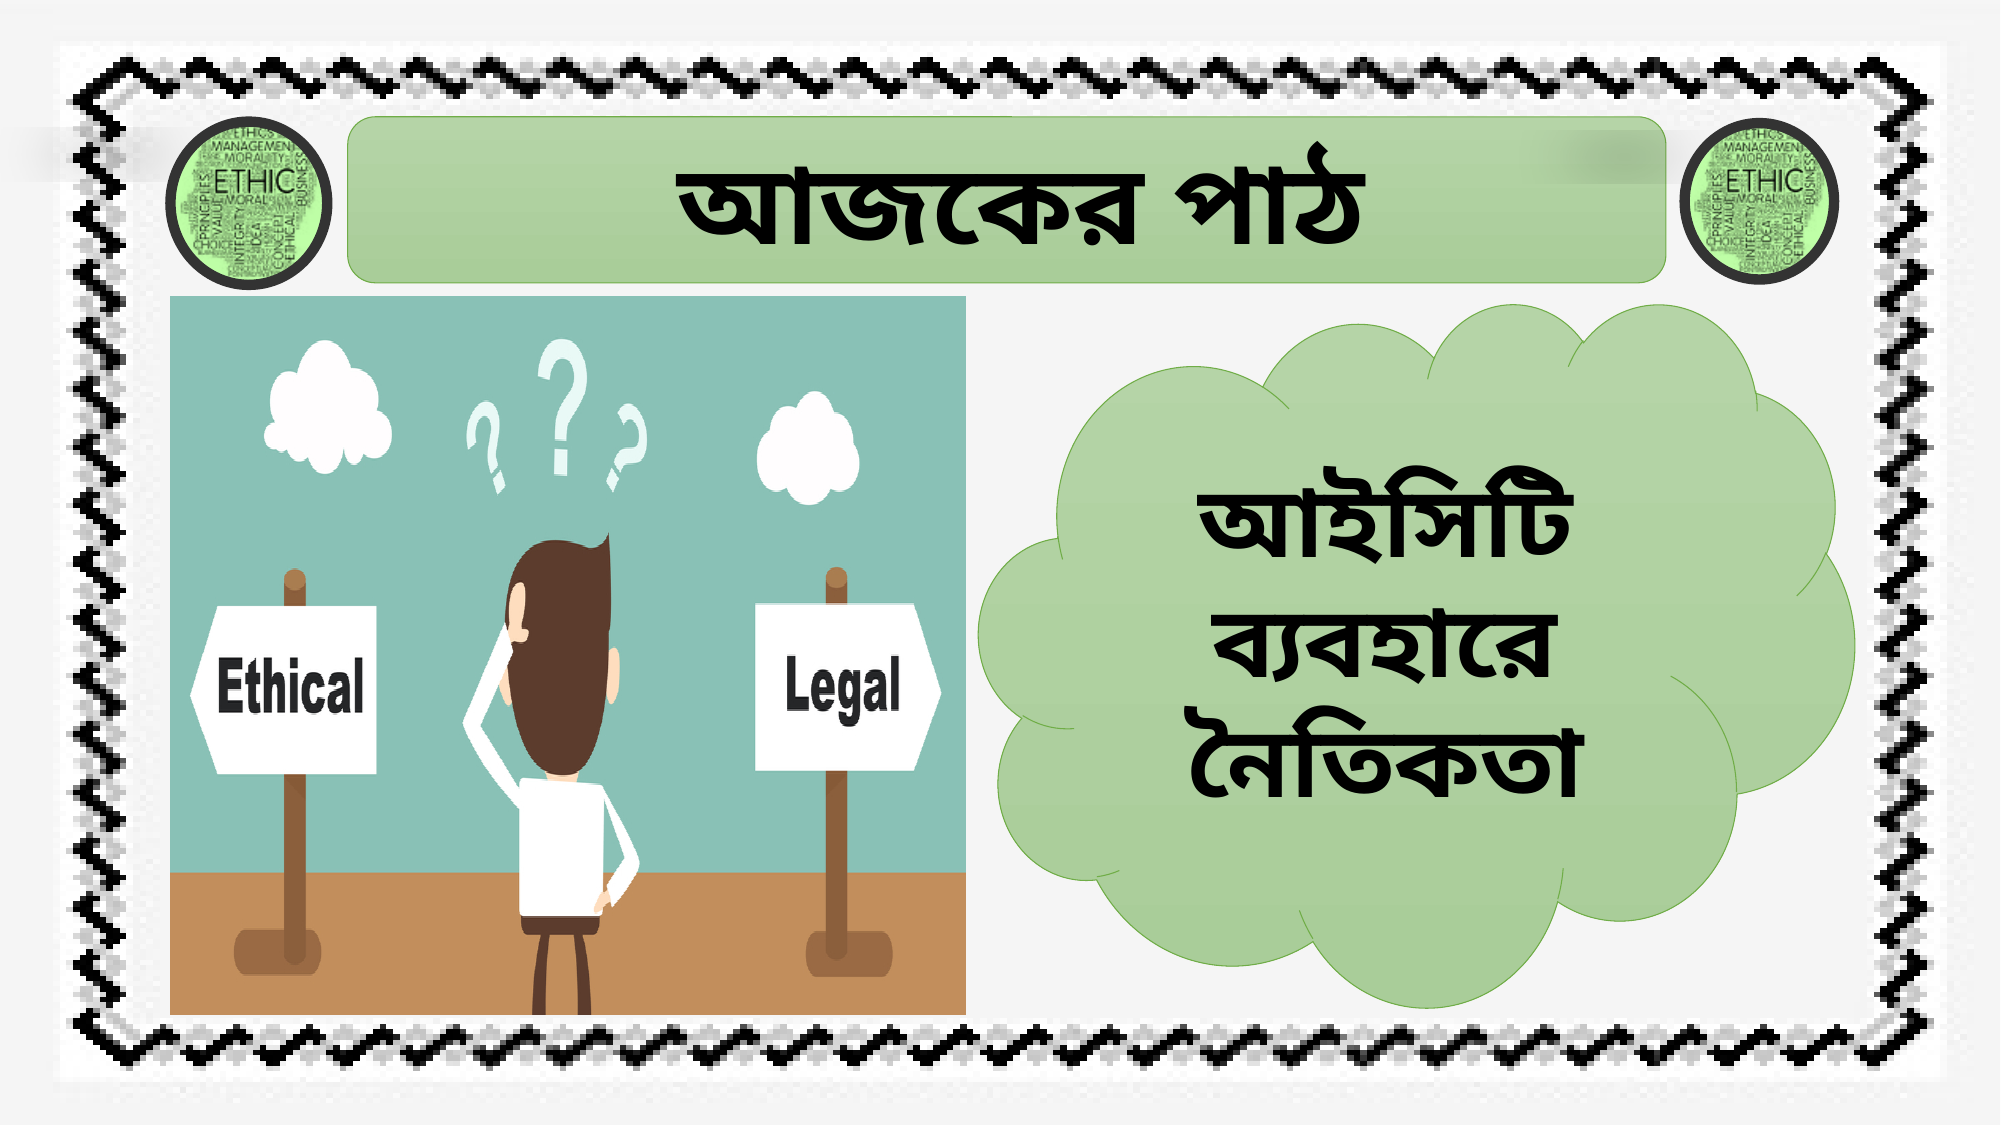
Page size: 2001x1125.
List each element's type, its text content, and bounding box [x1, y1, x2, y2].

text_box আজকের পাঠ [347, 116, 1667, 284]
text_box আইসিটি ব্যবহারে নৈতিকতা [977, 304, 1856, 1009]
picture [0, 0, 2001, 1125]
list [170, 296, 966, 1015]
